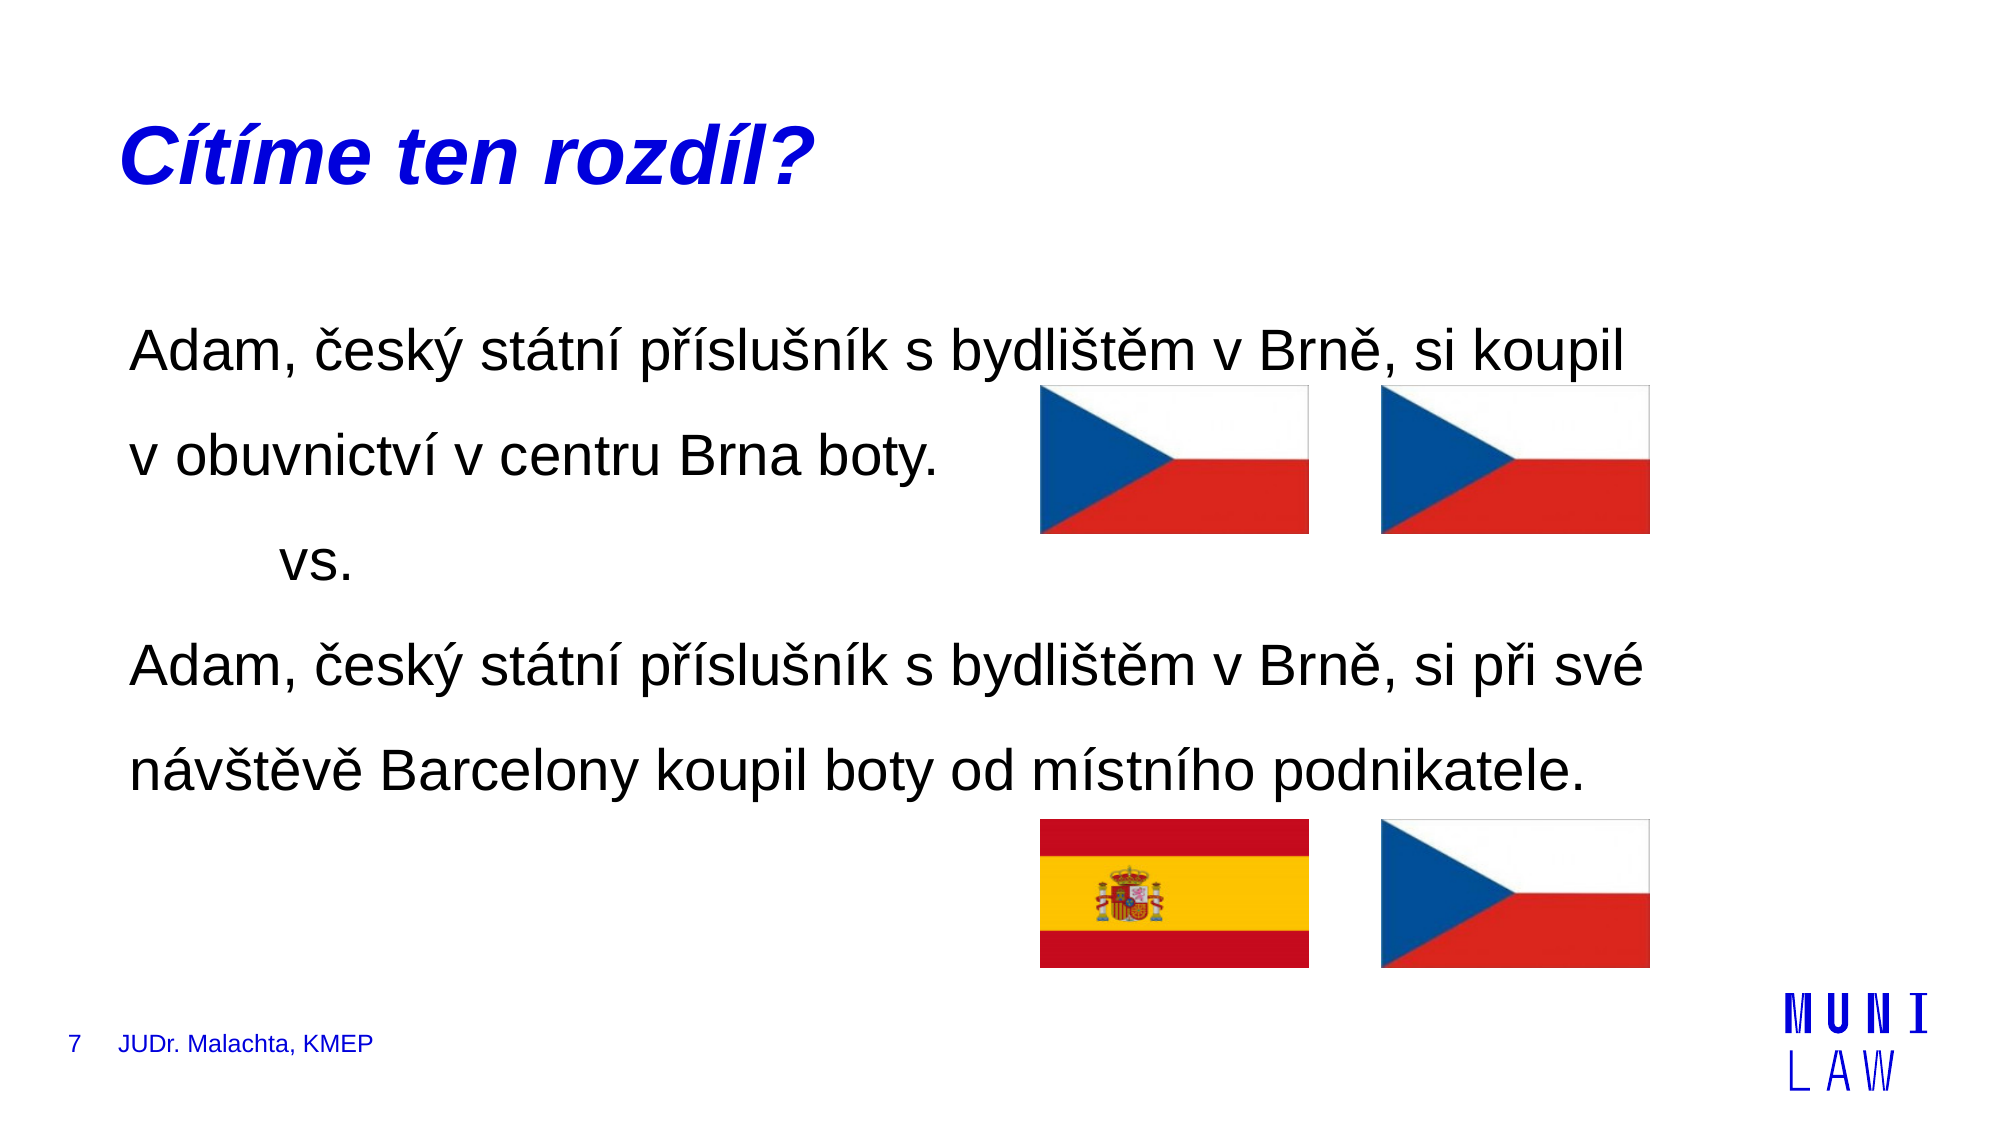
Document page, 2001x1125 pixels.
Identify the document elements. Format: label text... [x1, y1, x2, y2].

picture [1040, 385, 1310, 534]
picture [1380, 819, 1650, 968]
footer JUDr. Malachta, KMEP [118, 1021, 1418, 1063]
picture [1380, 385, 1650, 534]
slide_number 7 [67, 1021, 110, 1063]
picture [1040, 819, 1309, 968]
list Adam, český státní příslušník s bydlištěm v Brně, si koupil v obuvnictví v centru Brna boty. vs. Adam, český státní příslušník s bydlištěm v Brně, si při své návštěvě Barcelony koupil boty od místního podnikatele. [118, 277, 1883, 999]
title Cítíme ten rozdíl? [118, 118, 1883, 193]
